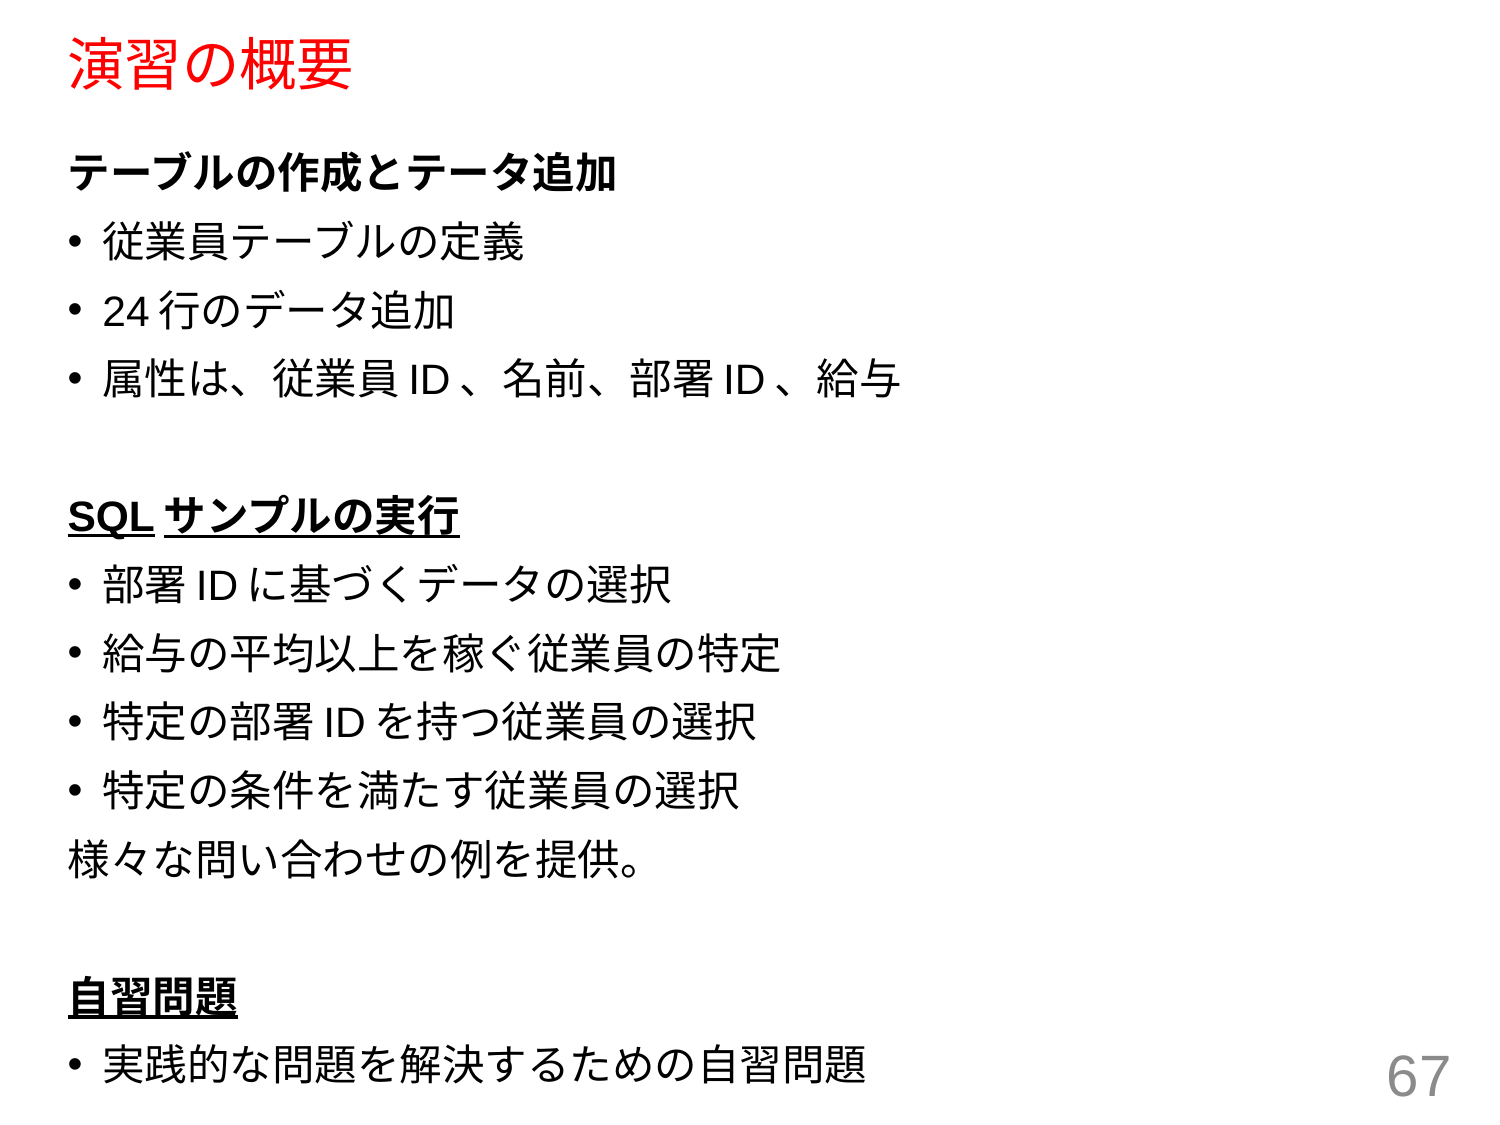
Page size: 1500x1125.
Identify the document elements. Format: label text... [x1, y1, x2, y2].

list テーブルの作成とテータ追加 従業員テーブルの定義 24行のデータ追加 属性は、従業員ID、名前、部署ID、給与 SQLサンプルの実行 部署IDに基づくデータの選択 給与の平均以上を稼ぐ従業員の特定 特定の部署IDを持つ従業員の選択 特定の条件を満たす従業員の選択 様々な問い合わせの例を提供。 自習問題 実践的な問題を解決するための自習問題 [52, 138, 1441, 1103]
slide_number 67 [1129, 1042, 1467, 1103]
title 演習の概要 [52, 28, 1441, 106]
